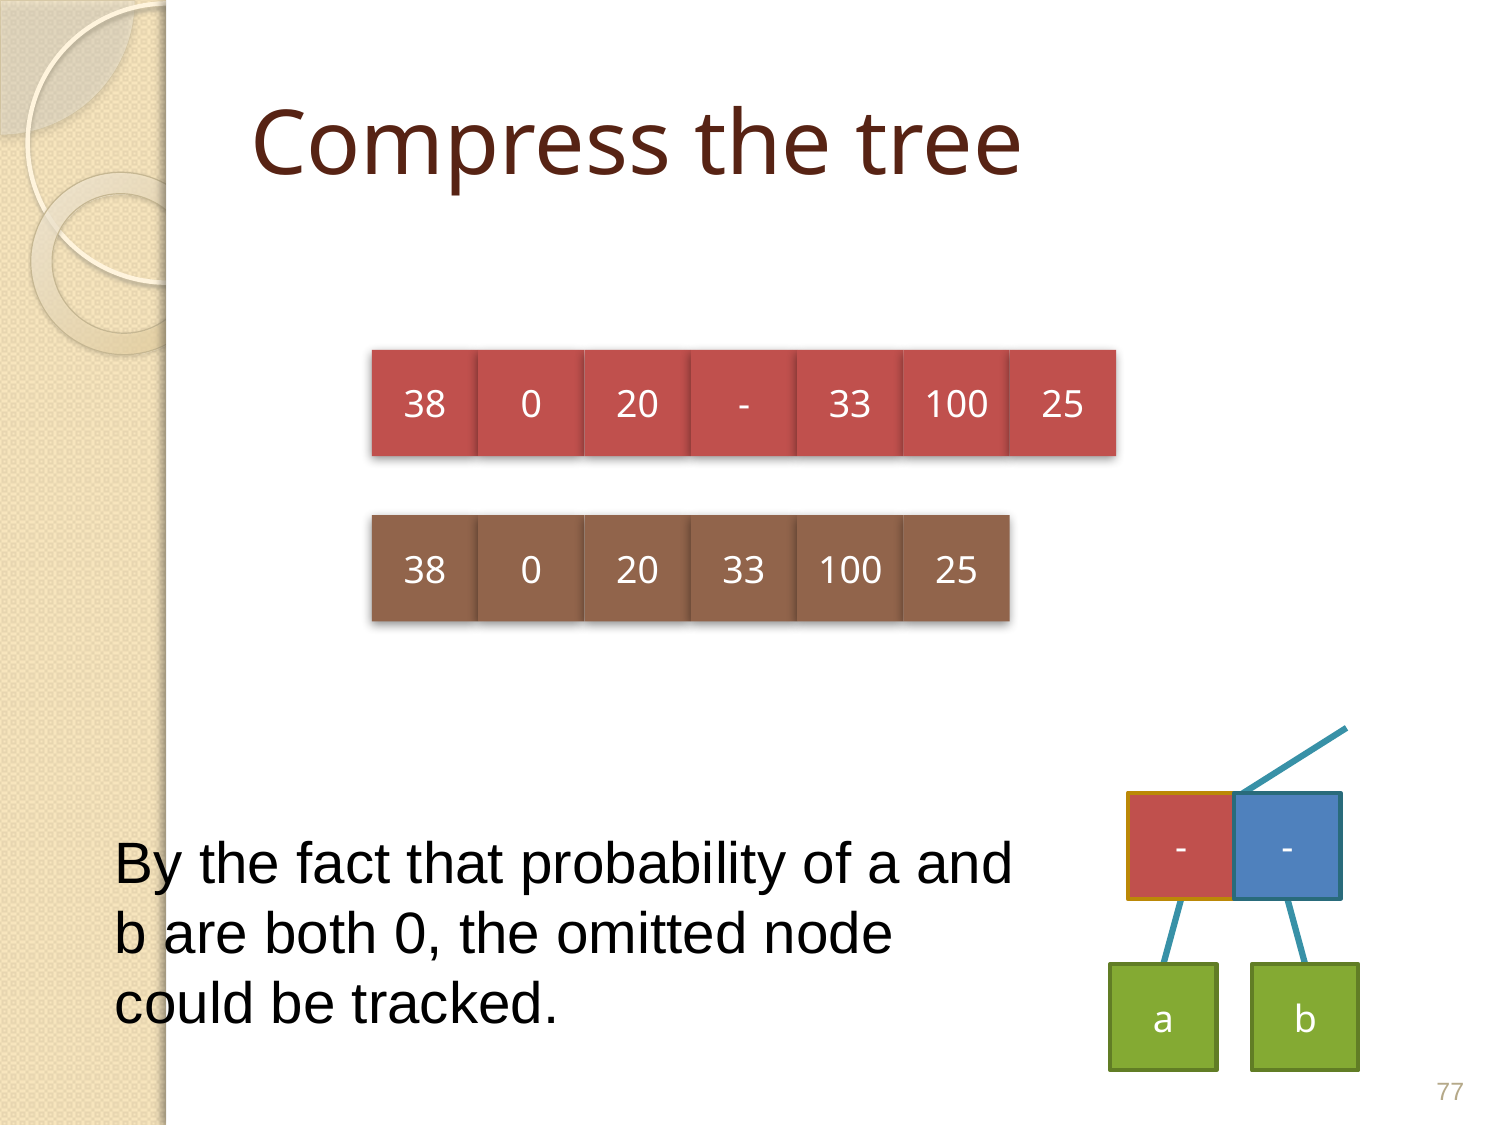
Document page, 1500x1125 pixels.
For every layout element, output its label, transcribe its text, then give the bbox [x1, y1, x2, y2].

text_box a [1108, 962, 1219, 1072]
text_box 33 [797, 349, 899, 457]
text_box 38 [371, 349, 474, 457]
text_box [1263, 922, 1329, 941]
text_box - [690, 349, 793, 457]
text_box 25 [1009, 349, 1117, 457]
text_box 0 [478, 349, 581, 457]
title Compress the tree [235, 45, 1466, 233]
text_box 20 [584, 349, 687, 457]
text_box By the fact that probability of a and b are both 0, the omitted node could be tracked. [100, 818, 1058, 1043]
text_box 100 [903, 349, 1006, 457]
slide_number 77 [1413, 1034, 1488, 1113]
text_box 38 [371, 515, 473, 622]
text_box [1254, 706, 1326, 789]
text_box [1127, 792, 1341, 900]
text_box 100 [797, 515, 898, 622]
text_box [1139, 922, 1205, 941]
text_box 33 [690, 515, 792, 622]
text_box b [1250, 962, 1360, 1072]
text_box 25 [903, 515, 1010, 622]
text_box 20 [584, 515, 686, 622]
text_box 0 [478, 515, 580, 622]
